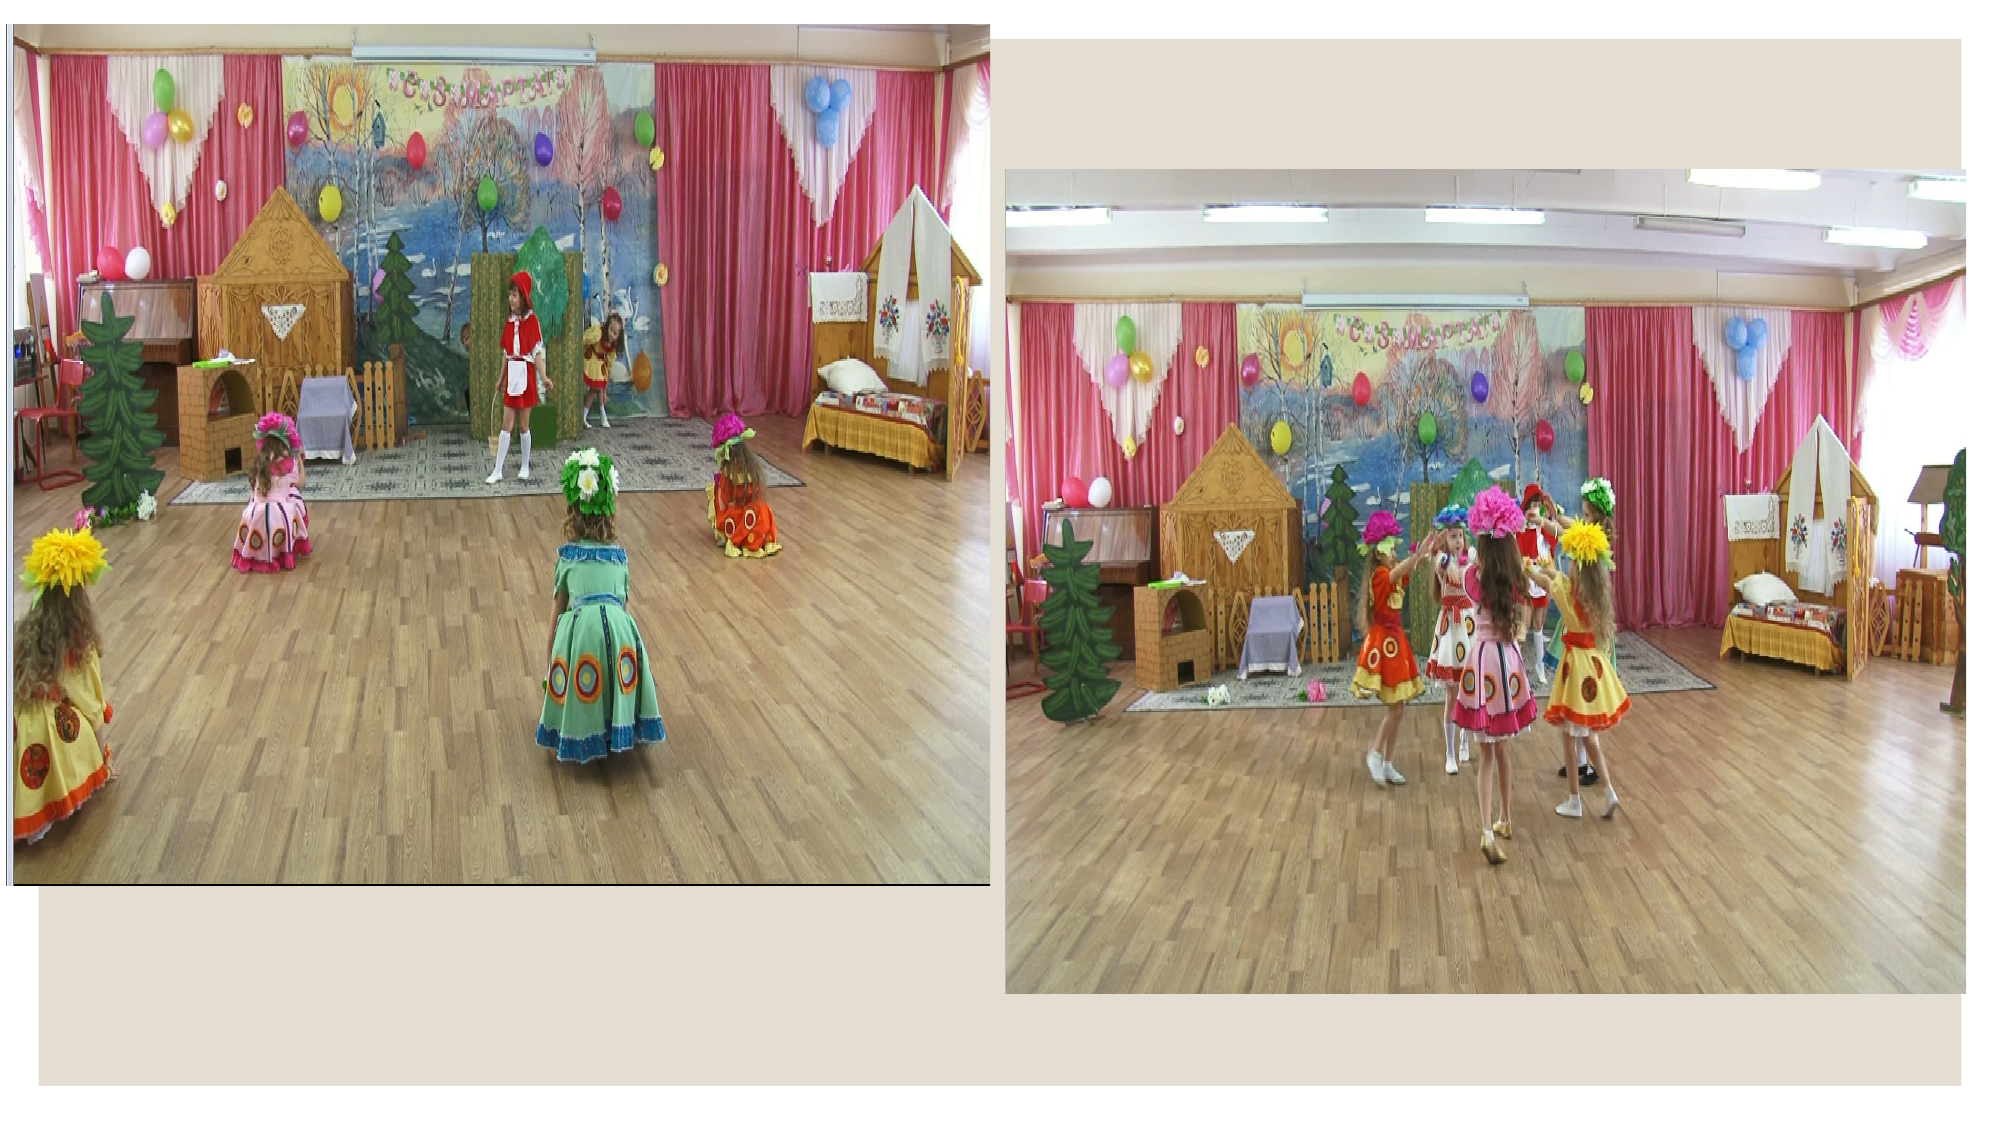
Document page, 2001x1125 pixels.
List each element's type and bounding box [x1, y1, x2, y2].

list [0, 24, 991, 886]
list [1005, 169, 1967, 994]
